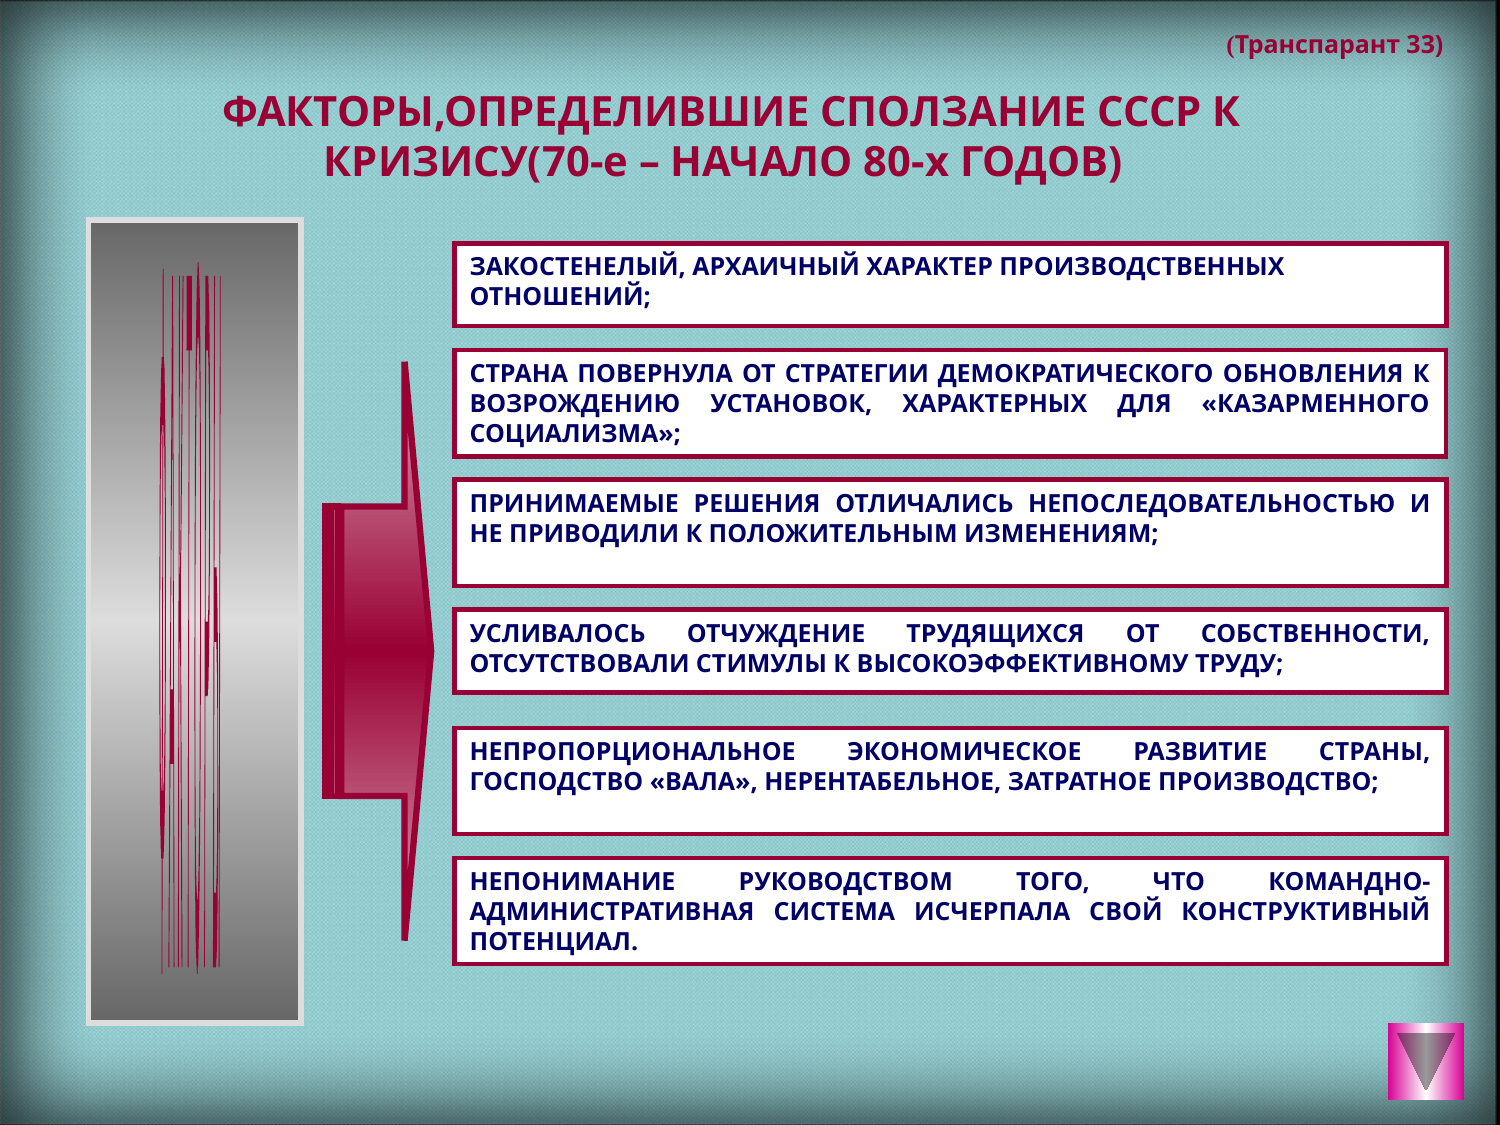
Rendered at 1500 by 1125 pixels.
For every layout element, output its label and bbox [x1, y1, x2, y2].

text_box [88, 219, 302, 1024]
picture [0, 0, 1500, 1125]
